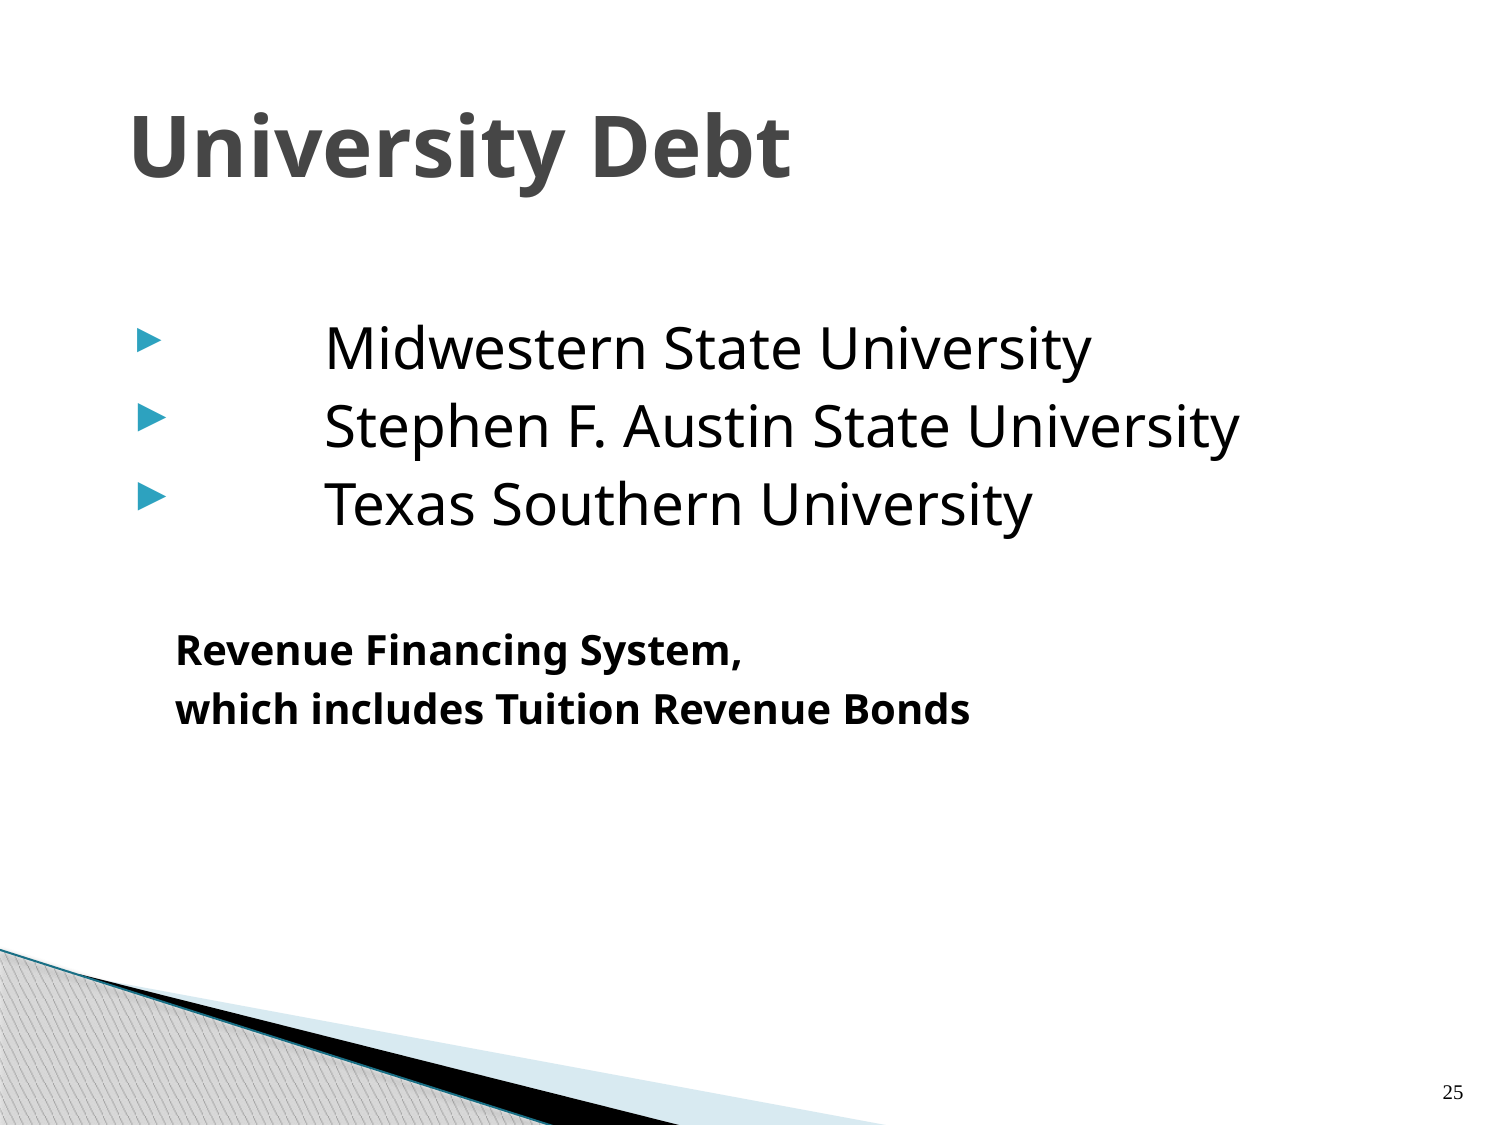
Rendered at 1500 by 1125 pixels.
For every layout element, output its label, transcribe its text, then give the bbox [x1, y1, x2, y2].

slide_number 25 [1418, 1051, 1479, 1112]
list Midwestern State University Stephen F. Austin State University Texas Southern University Revenue Financing System, which includes Tuition Revenue Bonds [99, 249, 1376, 926]
title University Debt [112, 62, 1388, 225]
